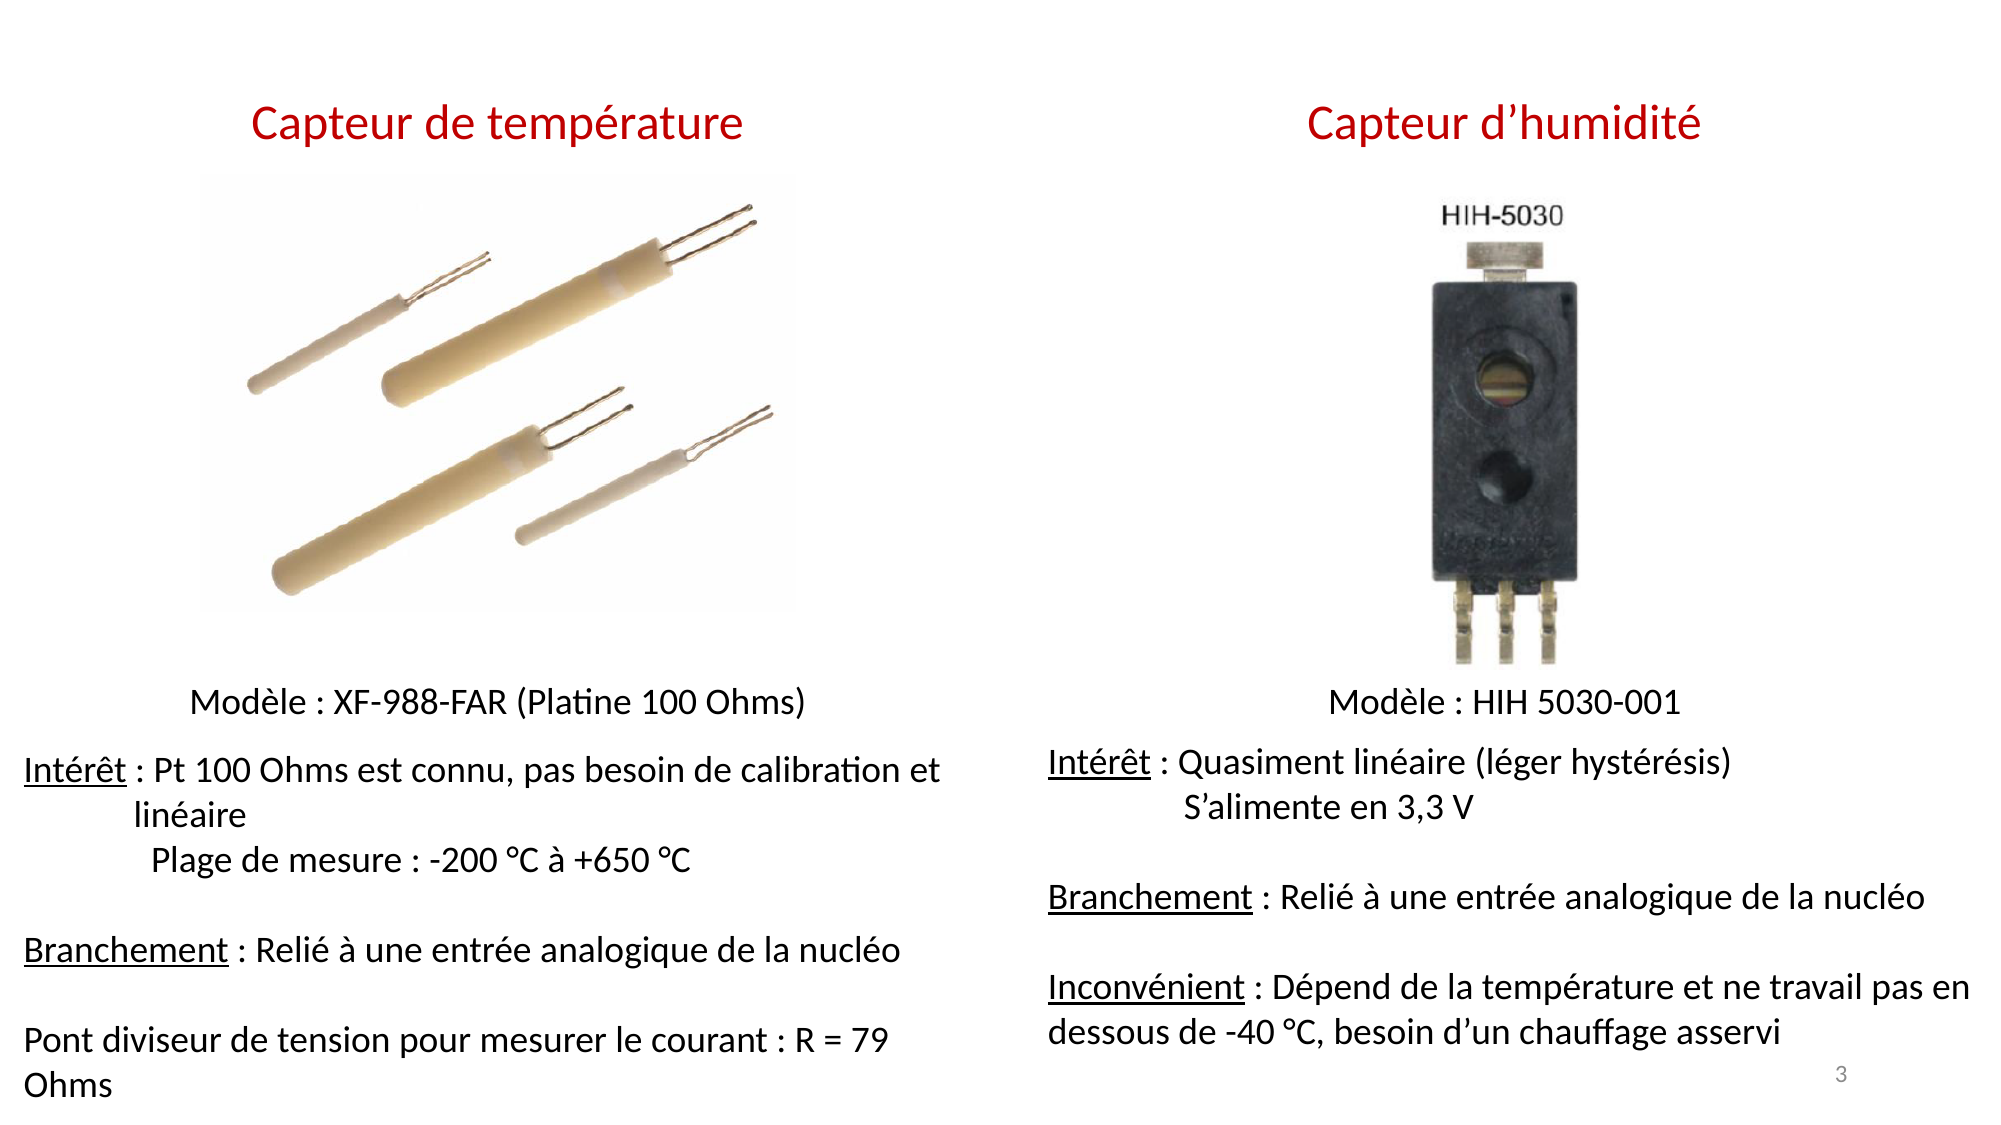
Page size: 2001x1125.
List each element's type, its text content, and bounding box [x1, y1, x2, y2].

text_box Modèle : XF-988-FAR (Platine 100 Ohms) [151, 669, 845, 730]
slide_number 3 [1412, 1042, 1863, 1103]
picture [1429, 189, 1581, 670]
text_box Capteur d’humidité [1098, 81, 1911, 157]
picture [199, 174, 796, 612]
text_box Intérêt : Quasiment linéaire (léger hystérésis) S’alimente en 3,3 V Branchement : Relié à une entrée analogique de la nucléo Inconvénient : Dépend de la température et ne travail pas en dessous de -40 °C, besoin d’un chauffage asservi [1033, 729, 1994, 1060]
text_box Modèle : HIH 5030-001 [1157, 669, 1852, 729]
text_box Intérêt : Pt 100 Ohms est connu, pas besoin de calibration et linéaire Plage de mesure : -200 °C à +650 °C Branchement : Relié à une entrée analogique de la nucléo Pont diviseur de tension pour mesurer le courant : R = 79 Ohms [8, 737, 987, 1112]
text_box Capteur de température [92, 81, 904, 157]
